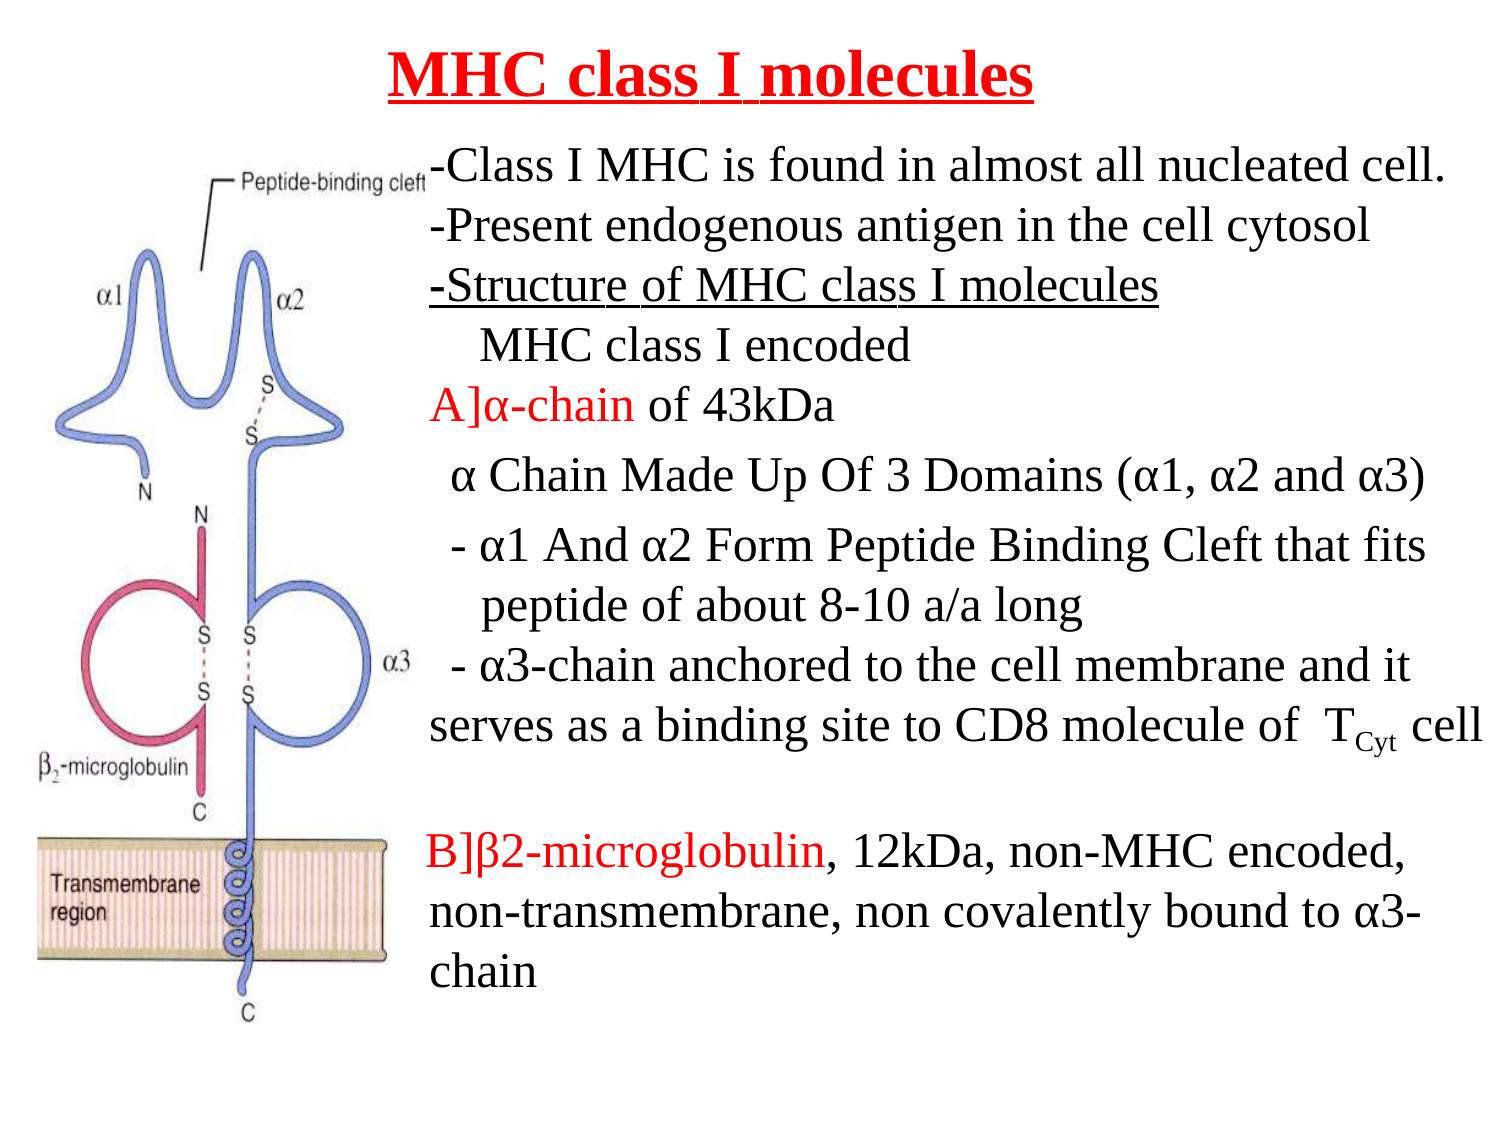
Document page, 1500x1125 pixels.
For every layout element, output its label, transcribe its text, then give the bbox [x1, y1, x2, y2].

text_box [37, 162, 425, 1025]
title MHC class I molecules [0, 0, 1350, 164]
text_box -Class I MHC is found in almost all nucleated cell. -Present endogenous antigen in the cell cytosol -Structure of MHC class I molecules MHC class I encoded A]α-chain of 43kDa α Chain Made Up Of 3 Domains (α1, α2 and α3) - α1 And α2 Form Peptide Binding Cleft that fits peptide of about 8-10 a/a long - α3-chain anchored to the cell membrane and it serves as a binding site to CD8 molecule of TCyt cell B]β2-microglobulin, 12kDa, non-MHC encoded, non-transmembrane, non covalently bound to α3-chain [425, 131, 1489, 1125]
